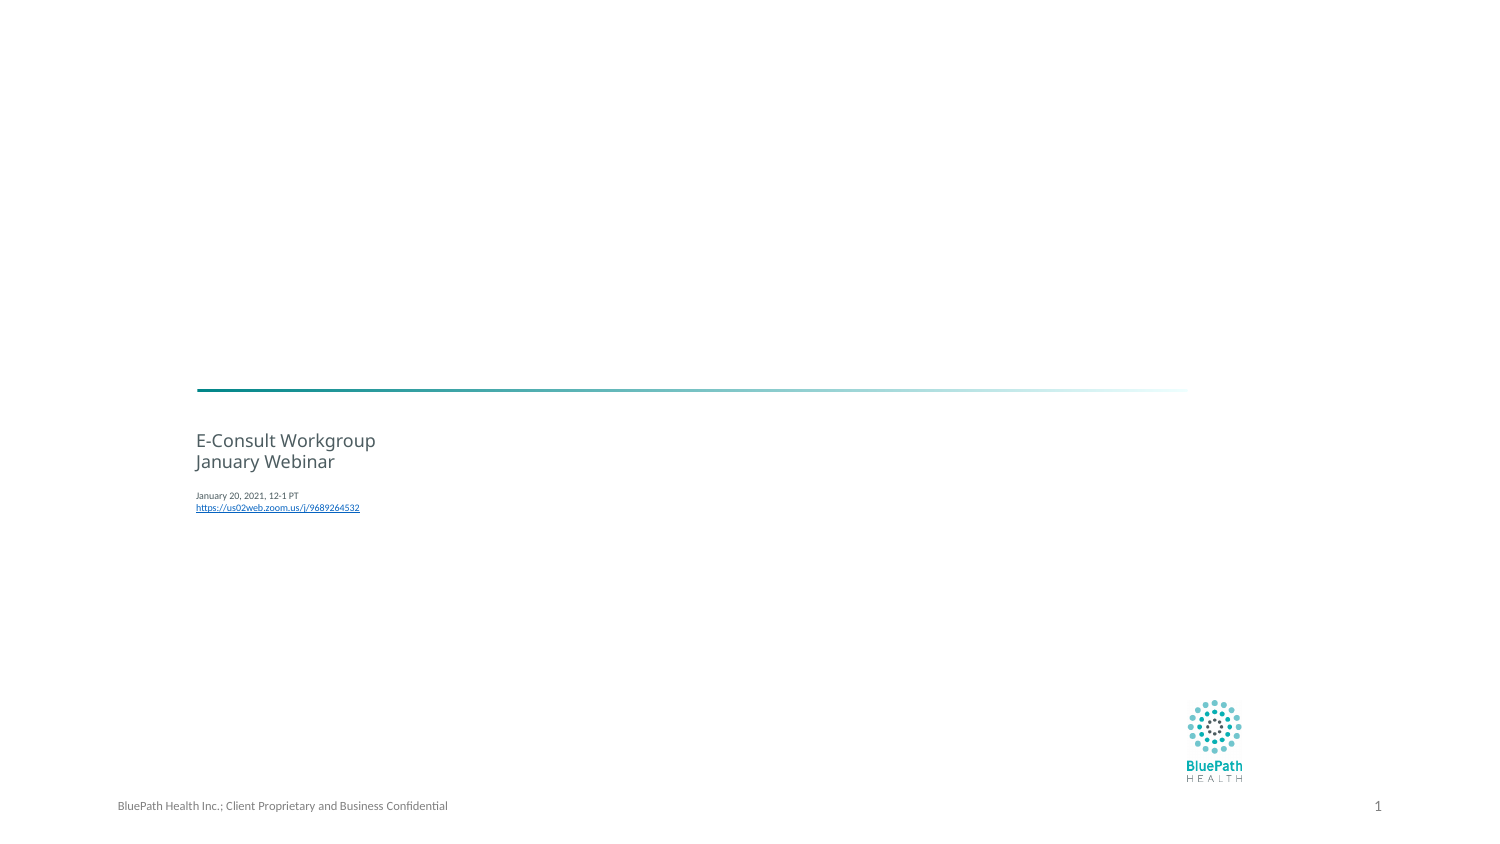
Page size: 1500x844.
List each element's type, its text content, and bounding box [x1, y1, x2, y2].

text_box [196, 388, 1188, 393]
picture [1187, 700, 1242, 782]
title E-Consult Workgroup January Webinar January 20, 2021, 12-1 PT https://us02web.zoom.us/j/9689264532 [181, 421, 1152, 538]
